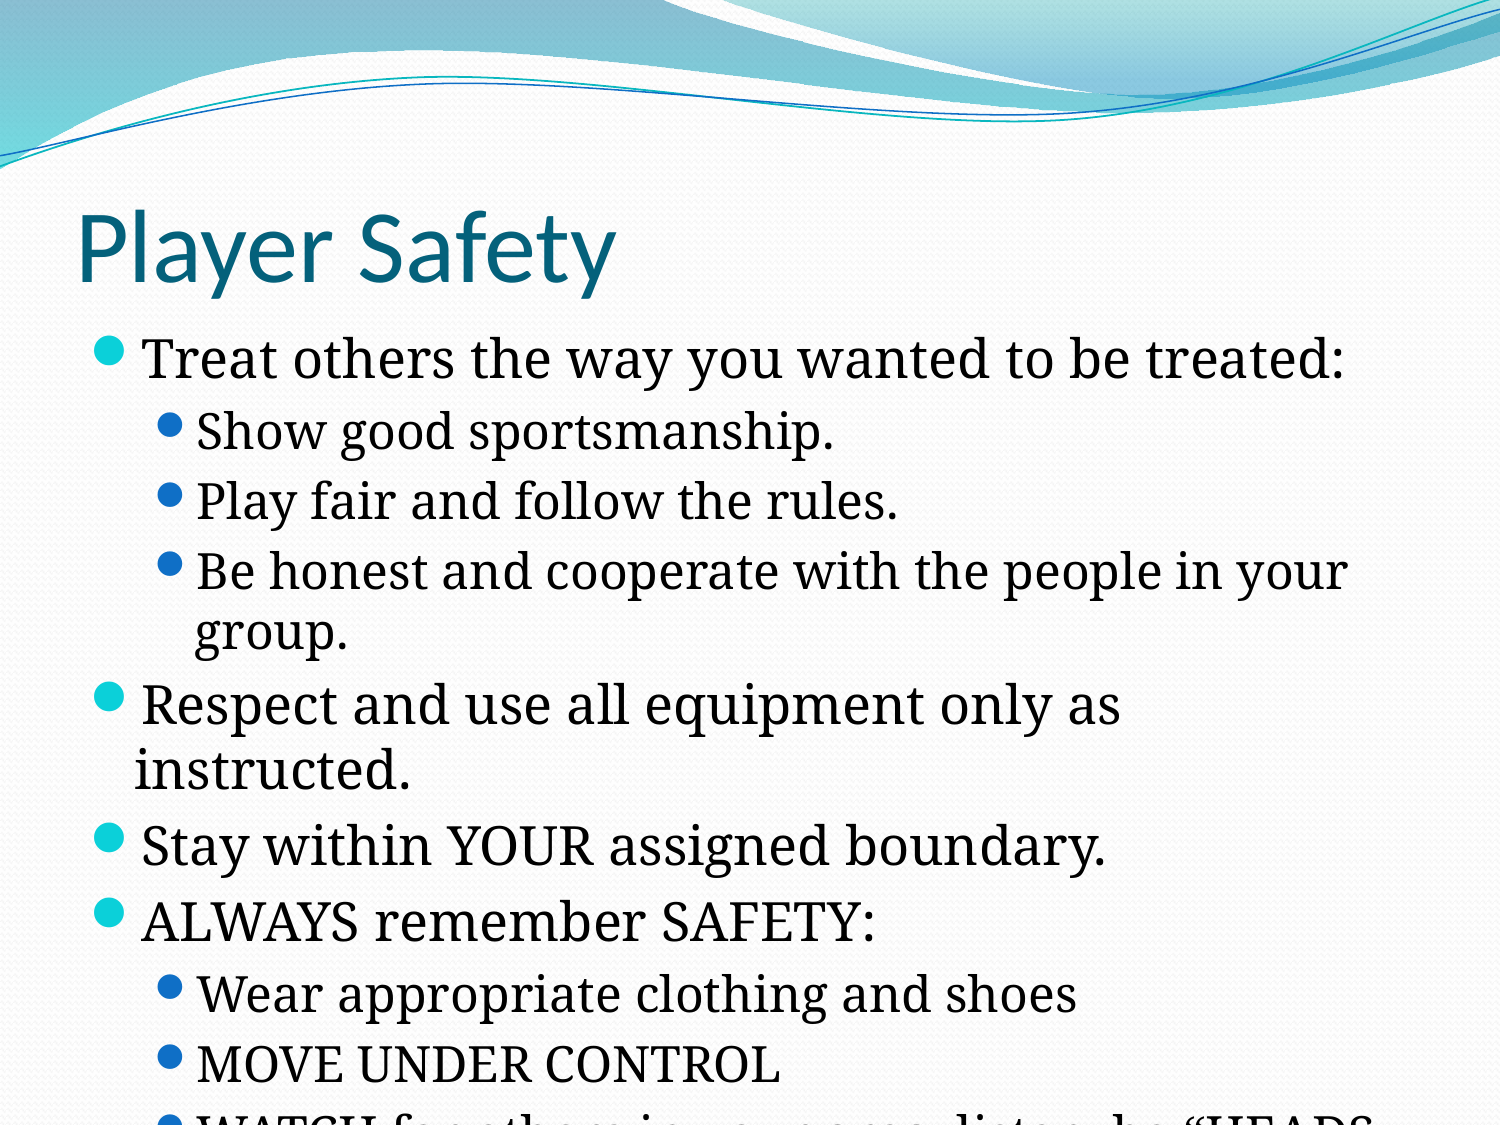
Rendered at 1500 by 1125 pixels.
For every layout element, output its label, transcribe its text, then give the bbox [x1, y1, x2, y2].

list Treat others the way you wanted to be treated: Show good sportsmanship. Play fair and follow the rules. Be honest and cooperate with the people in your group. Respect and use all equipment only as instructed. Stay within YOUR assigned boundary. ALWAYS remember SAFETY: Wear appropriate clothing and shoes MOVE UNDER CONTROL WATCH for others in your area, listen, be “HEADS UP!” [75, 317, 1425, 1125]
title Player Safety [75, 115, 1425, 303]
